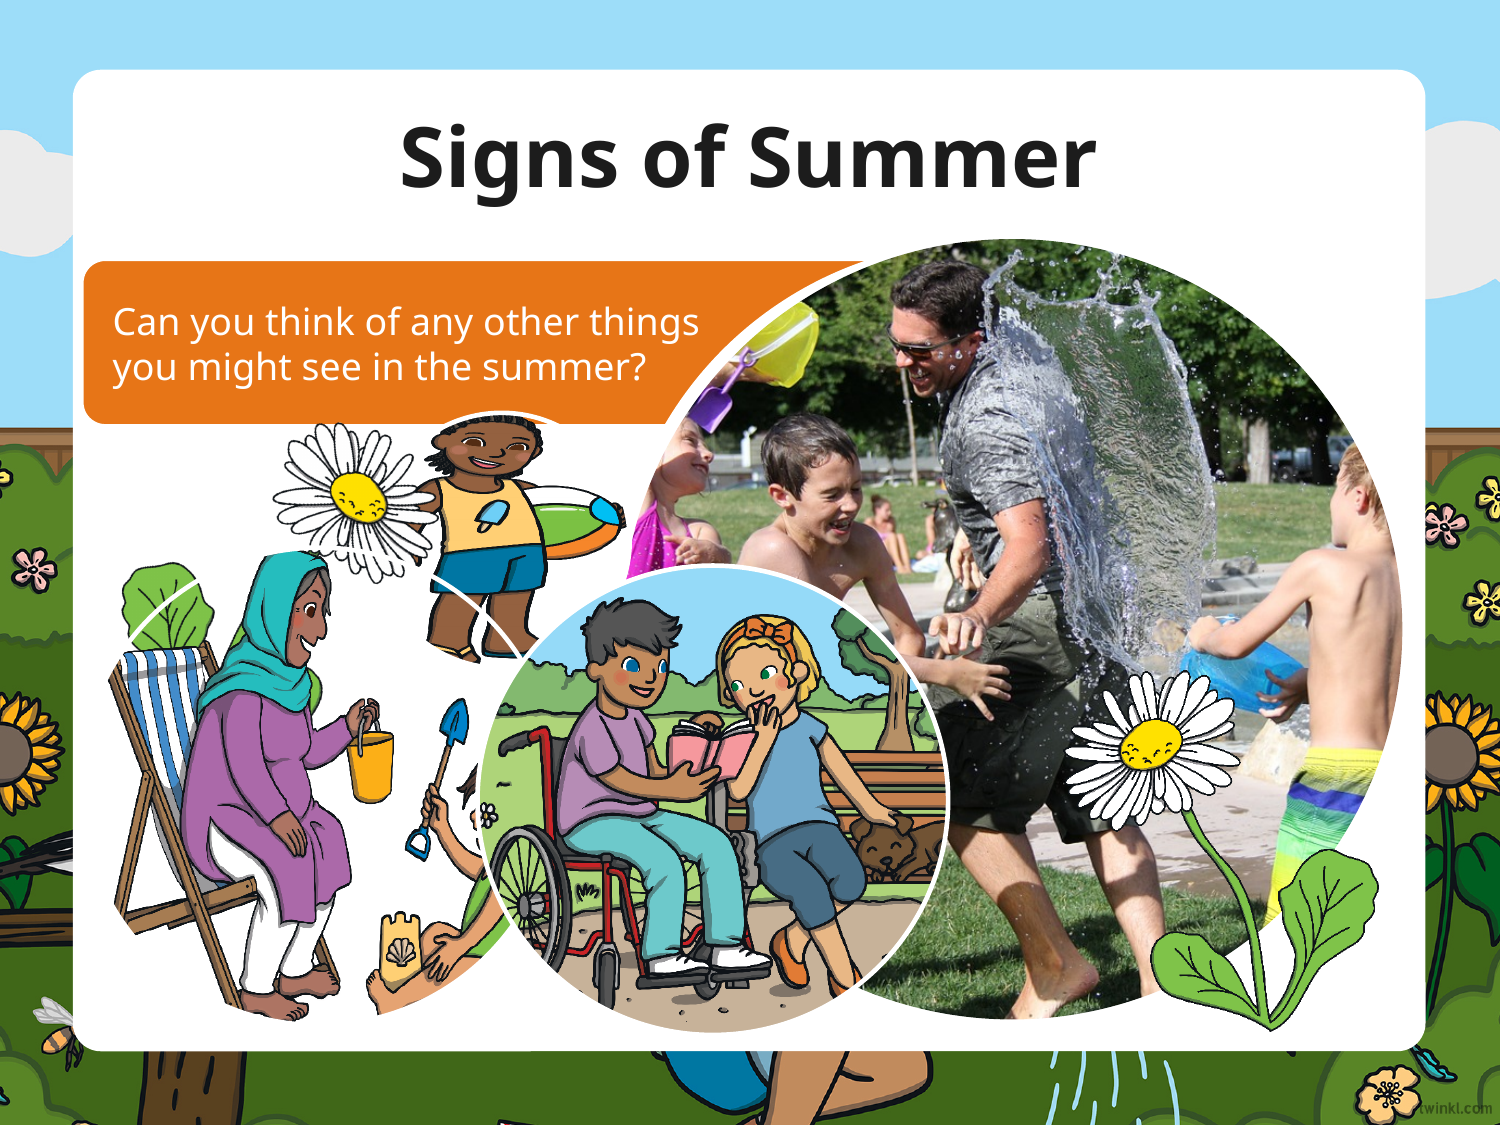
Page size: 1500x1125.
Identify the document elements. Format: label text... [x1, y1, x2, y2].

text_box Can you think of any other things you might see in the summer? [81, 258, 621, 427]
title Signs of Summer [73, 76, 1426, 244]
picture [0, 0, 1500, 1125]
